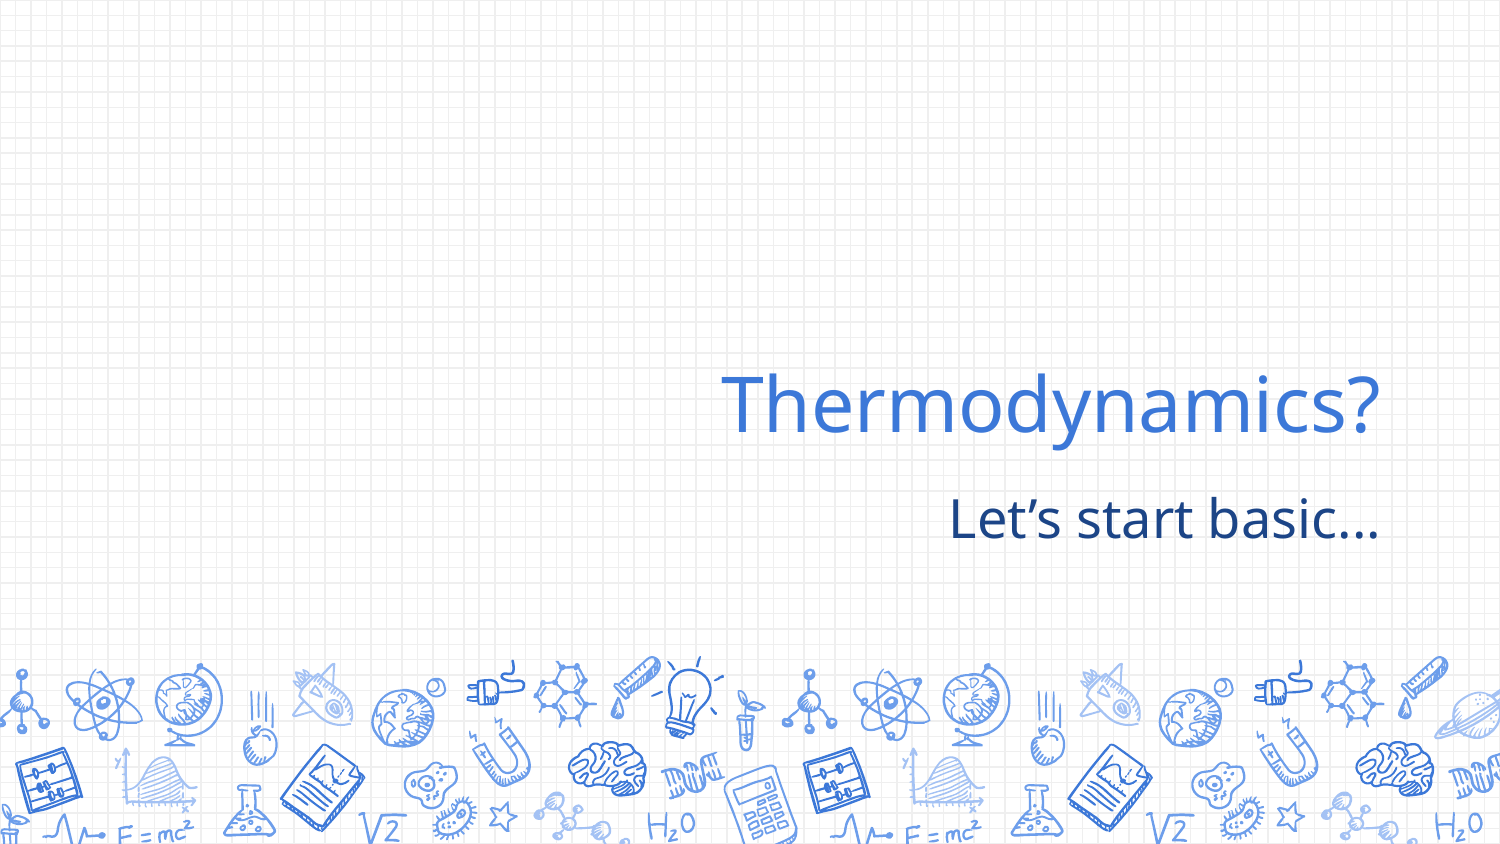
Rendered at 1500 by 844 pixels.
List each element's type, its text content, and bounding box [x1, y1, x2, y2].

title Thermodynamics? [526, 272, 1397, 463]
subtitle Let’s start basic... [526, 469, 1397, 599]
